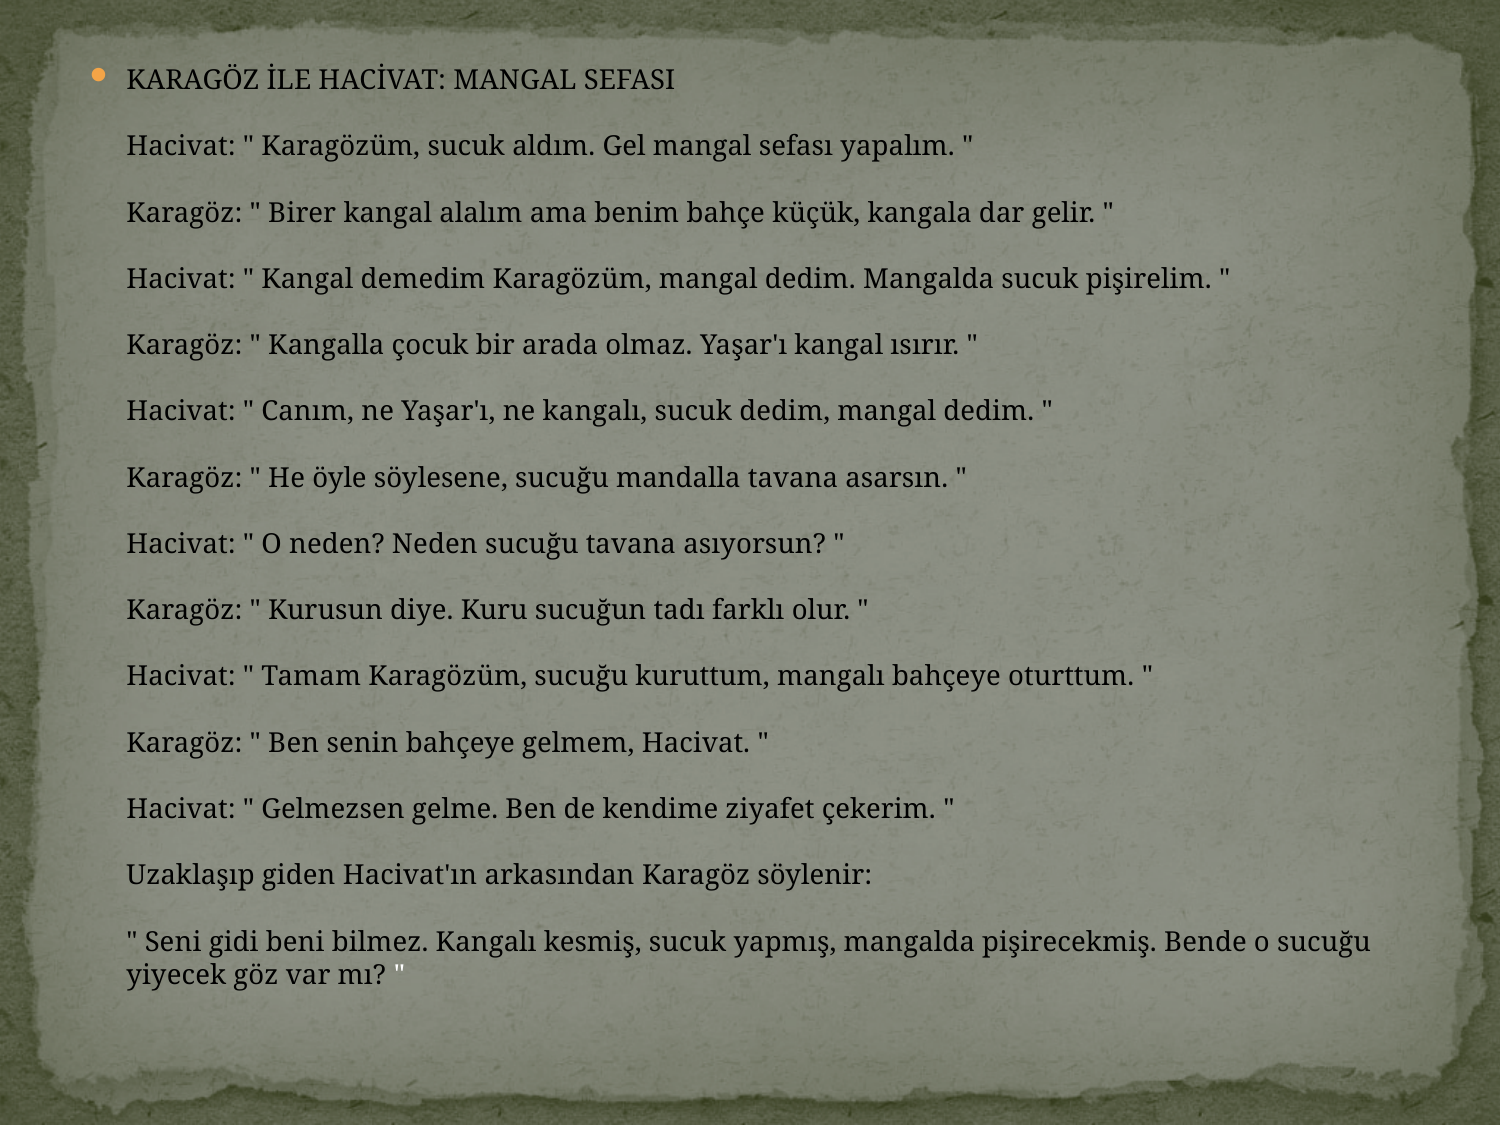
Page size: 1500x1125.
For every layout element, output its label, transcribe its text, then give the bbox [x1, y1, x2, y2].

list KARAGÖZ İLE HACİVAT: MANGAL SEFASI Hacivat: " Karagözüm, sucuk aldım. Gel mangal sefası yapalım. " Karagöz: " Birer kangal alalım ama benim bahçe küçük, kangala dar gelir. " Hacivat: " Kangal demedim Karagözüm, mangal dedim. Mangalda sucuk pişirelim. " Karagöz: " Kangalla çocuk bir arada olmaz. Yaşar'ı kangal ısırır. " Hacivat: " Canım, ne Yaşar'ı, ne kangalı, sucuk dedim, mangal dedim. " Karagöz: " He öyle söylesene, sucuğu mandalla tavana asarsın. " Hacivat: " O neden? Neden sucuğu tavana asıyorsun? " Karagöz: " Kurusun diye. Kuru sucuğun tadı farklı olur. " Hacivat: " Tamam Karagözüm, sucuğu kuruttum, mangalı bahçeye oturttum. " Karagöz: " Ben senin bahçeye gelmem, Hacivat. " Hacivat: " Gelmezsen gelme. Ben de kendime ziyafet çekerim. " Uzaklaşıp giden Hacivat'ın arkasından Karagöz söylenir: " Seni gidi beni bilmez. Kangalı kesmiş, sucuk yapmış, mangalda pişirecekmiş. Bende o sucuğu yiyecek göz var mı? " [75, 54, 1425, 1035]
